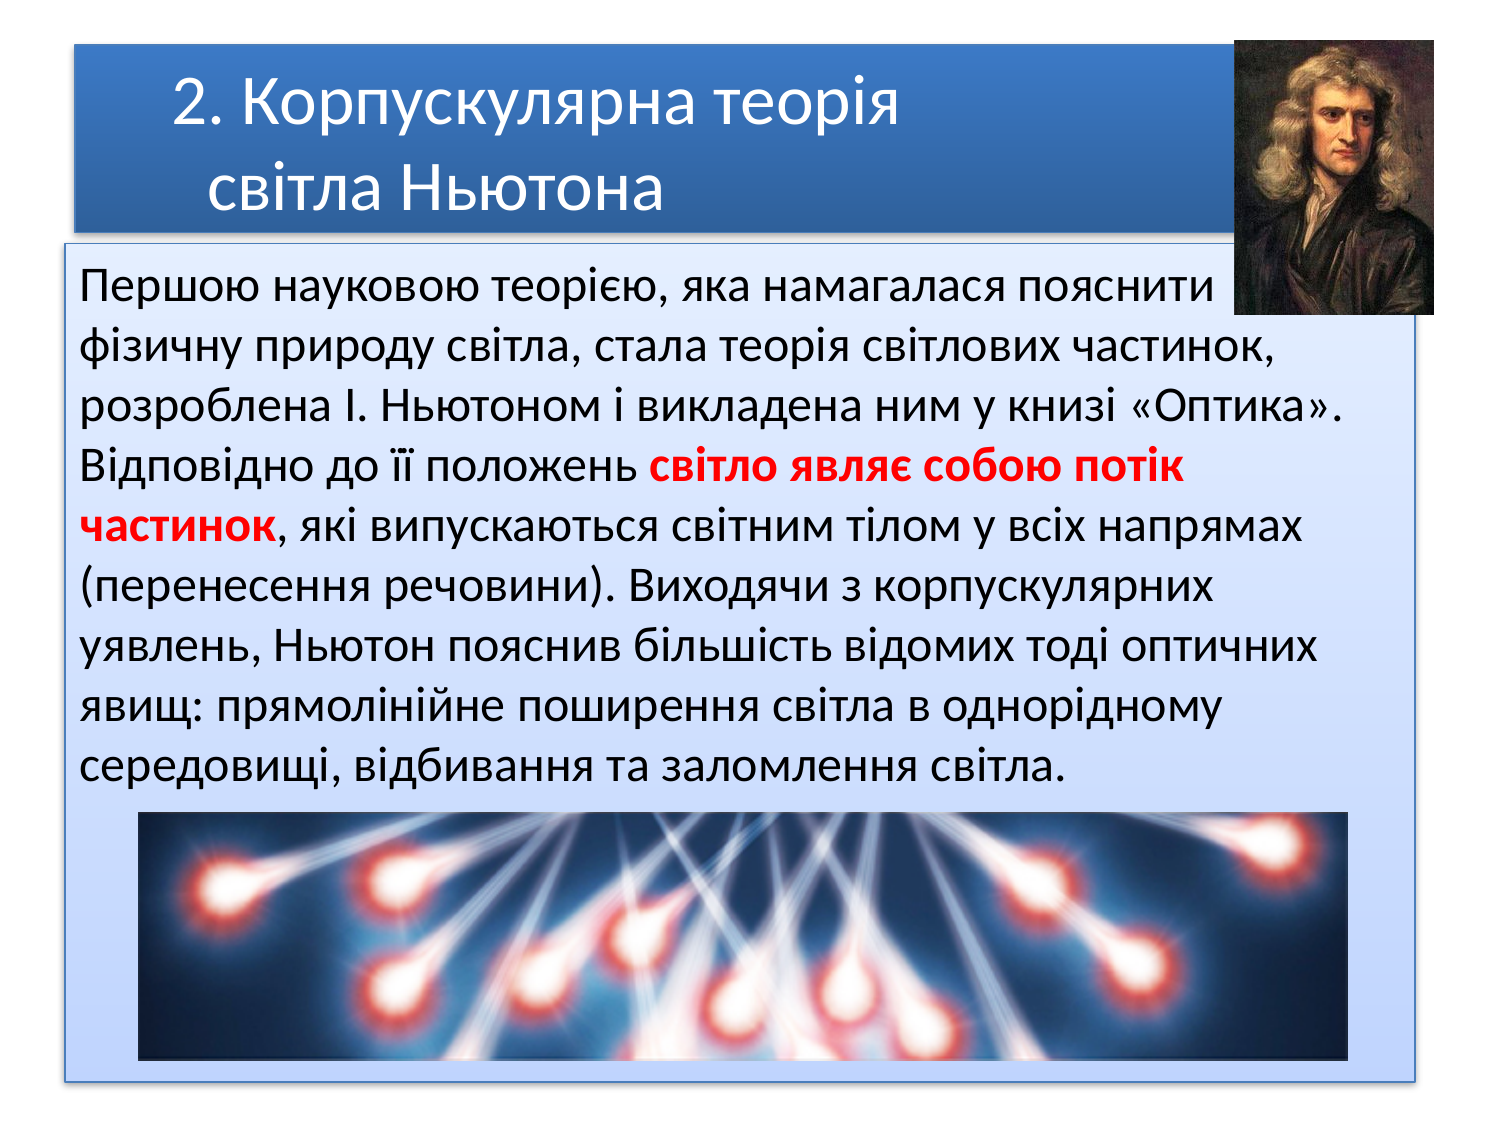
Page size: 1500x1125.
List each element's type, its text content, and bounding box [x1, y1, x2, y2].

picture [137, 812, 1349, 1061]
picture [1234, 39, 1435, 315]
title 2. Корпускулярна теорія світла Ньютона [74, 44, 1228, 233]
list Першою науковою теорією, яка намагалася пояснити фізичну природу світла, стала теорія світлових частинок, розроблена І. Ньютоном і викладена ним у книзі «Оптика». Відповідно до її положень світло являє собою потік частинок, які випускаються світним тілом у всіх напрямах (перенесення речовини). Виходячи з корпускулярних уявлень, Ньютон пояснив більшість відомих тоді оптичних явищ: прямолінійне поширення світла в однорідному середовищі, відбивання та заломлення світла. [64, 243, 1416, 1083]
